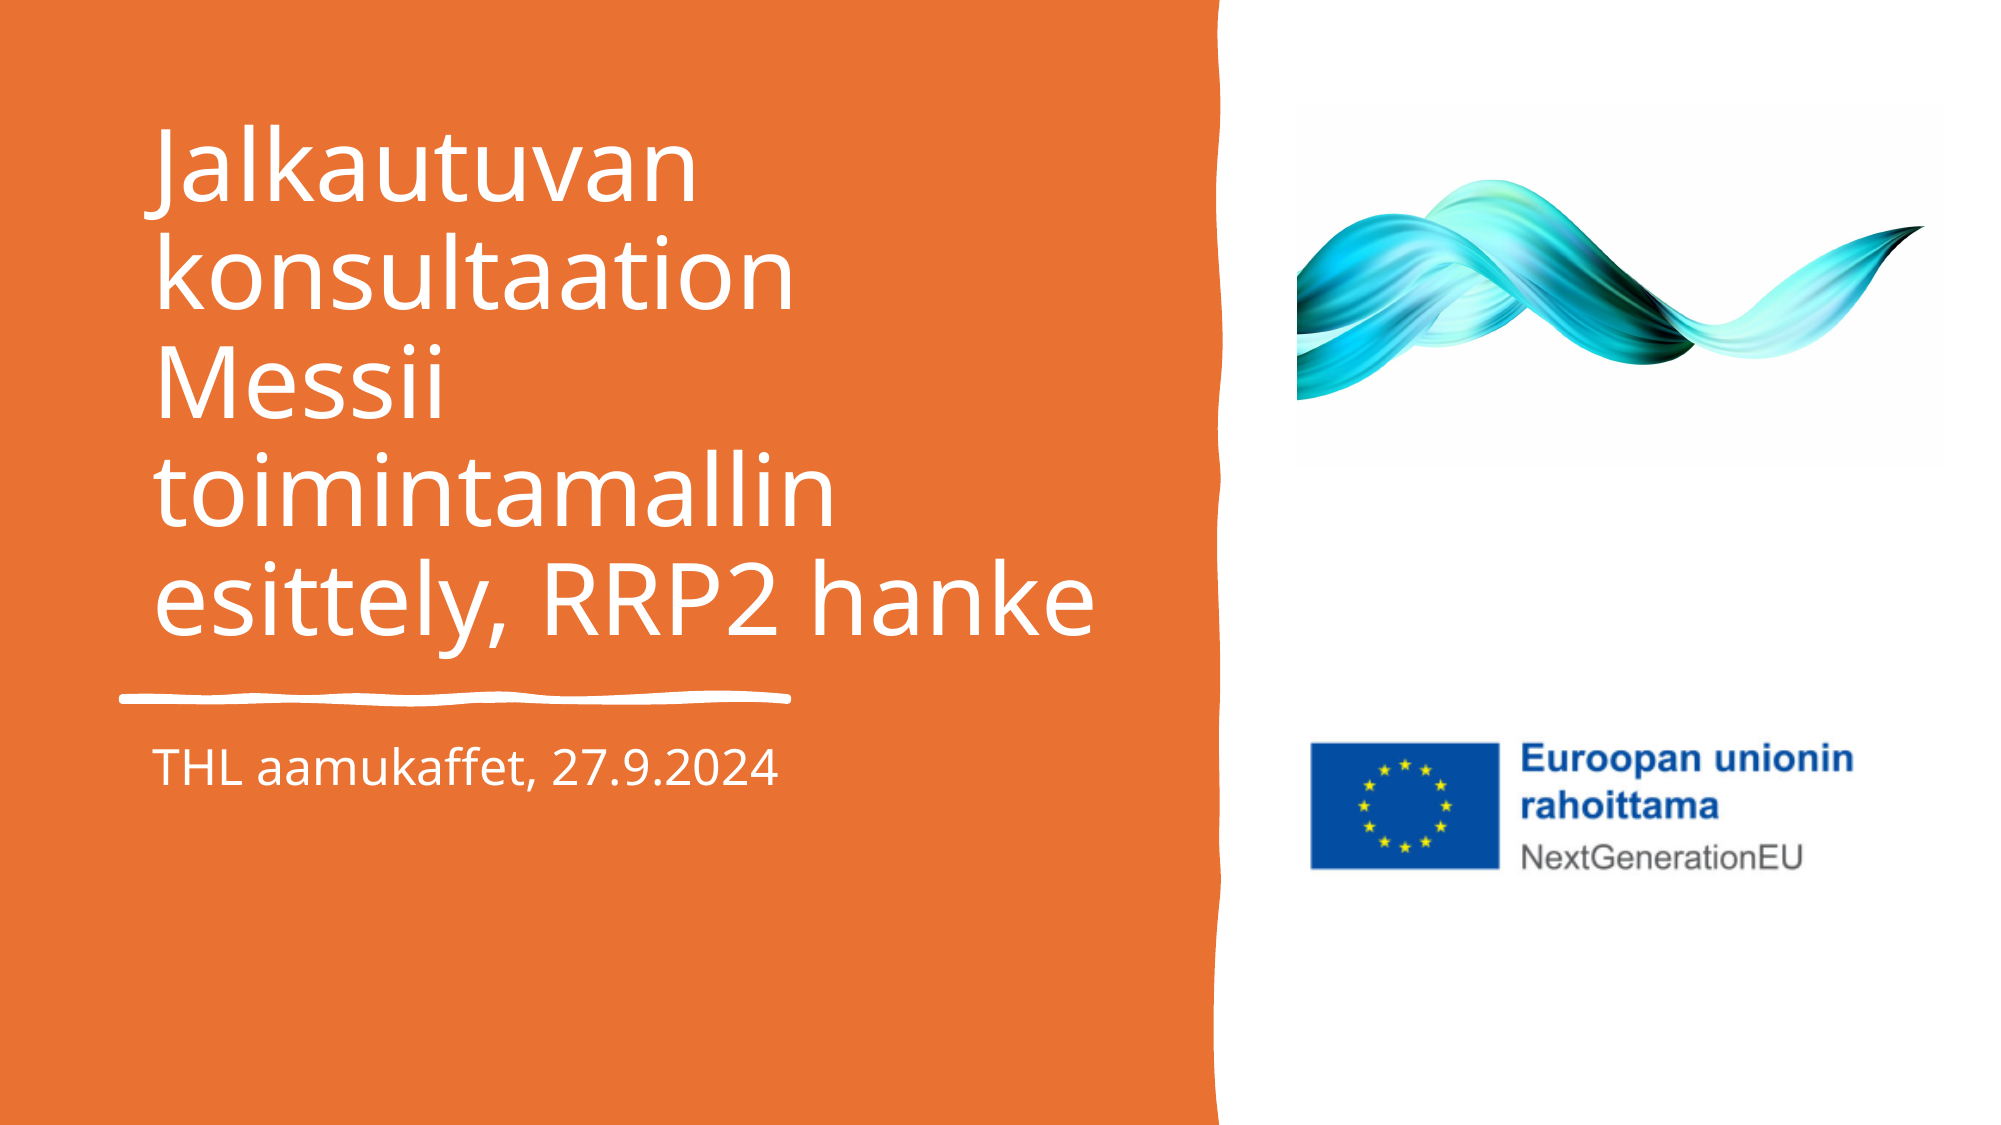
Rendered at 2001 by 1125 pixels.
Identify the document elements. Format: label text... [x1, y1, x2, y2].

text_box [1216, 0, 2000, 1125]
text_box [0, 0, 1225, 1125]
picture [1296, 102, 1943, 467]
title Jalkautuvan konsultaation Messii toimintamallin esittely, RRP2 hanke [137, 79, 1136, 665]
subtitle THL aamukaffet, 27.9.2024 [137, 735, 1136, 993]
picture [1296, 723, 1943, 886]
text_box [120, 692, 790, 705]
